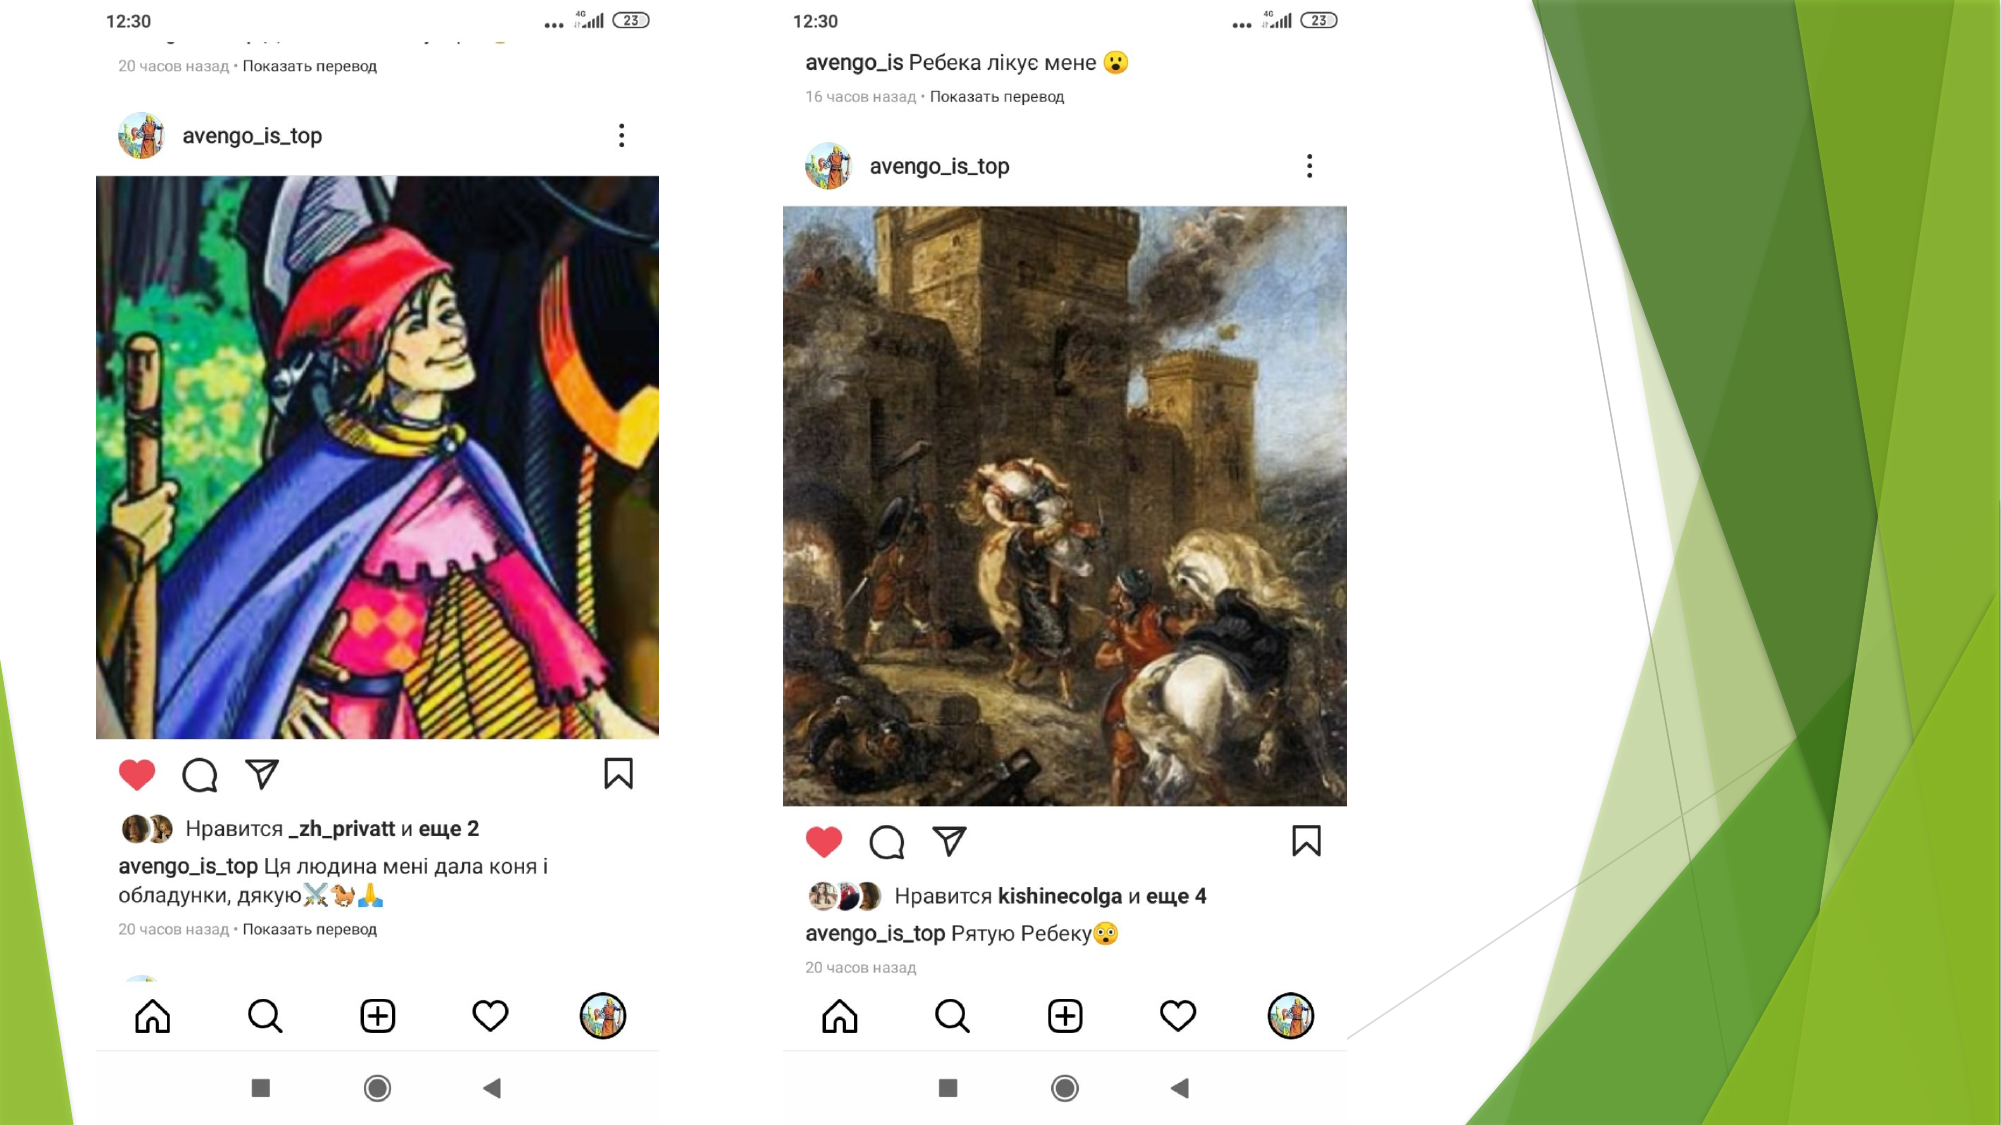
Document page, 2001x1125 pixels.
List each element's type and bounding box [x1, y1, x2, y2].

picture [95, 0, 660, 1125]
picture [783, 0, 1347, 1125]
